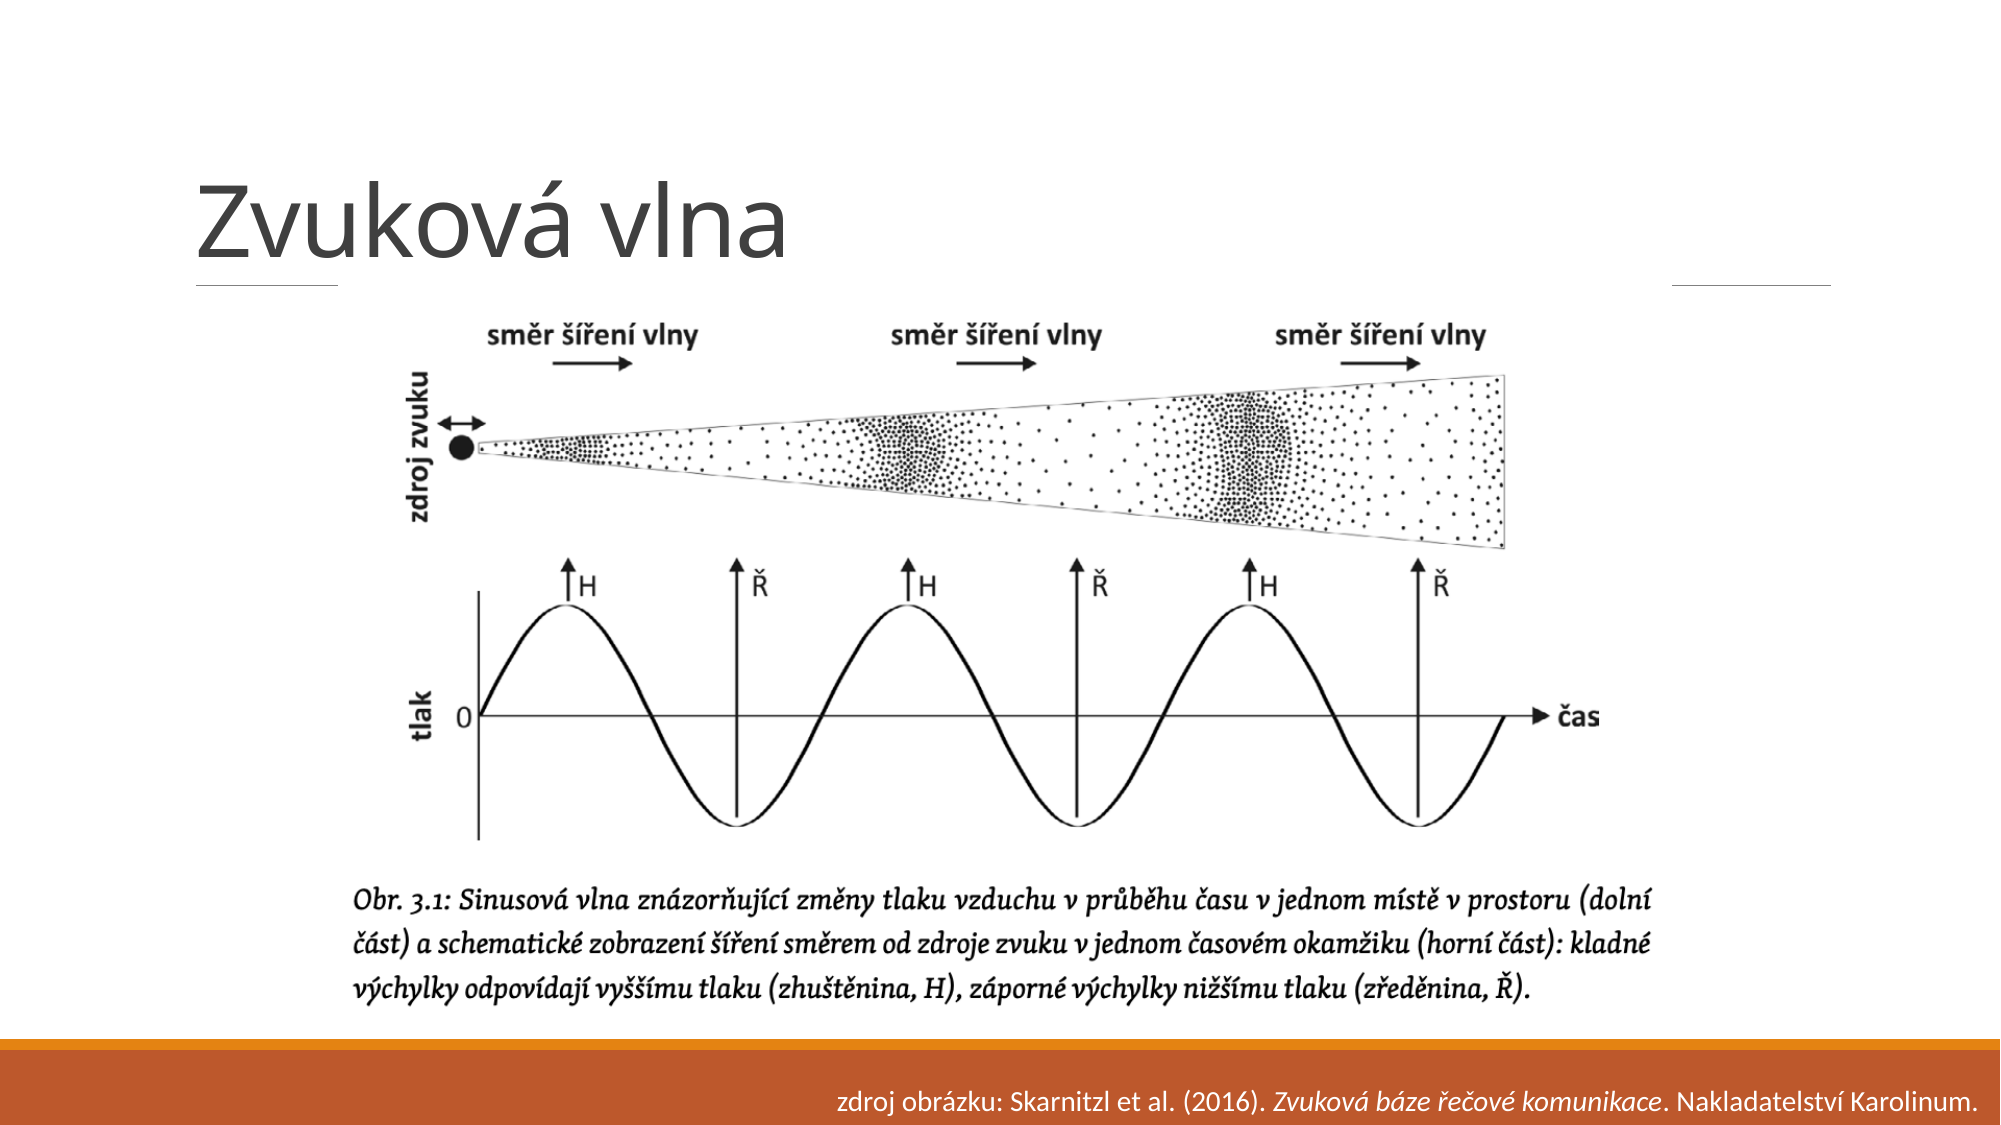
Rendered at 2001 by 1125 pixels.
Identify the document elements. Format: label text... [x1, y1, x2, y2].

title Zvuková vlna [180, 47, 1830, 285]
picture [337, 284, 1673, 1021]
text_box zdroj obrázku: Skarnitzl et al. (2016). Zvuková báze řečové komunikace. Nakladatelství Karolinum. [822, 1074, 1995, 1125]
